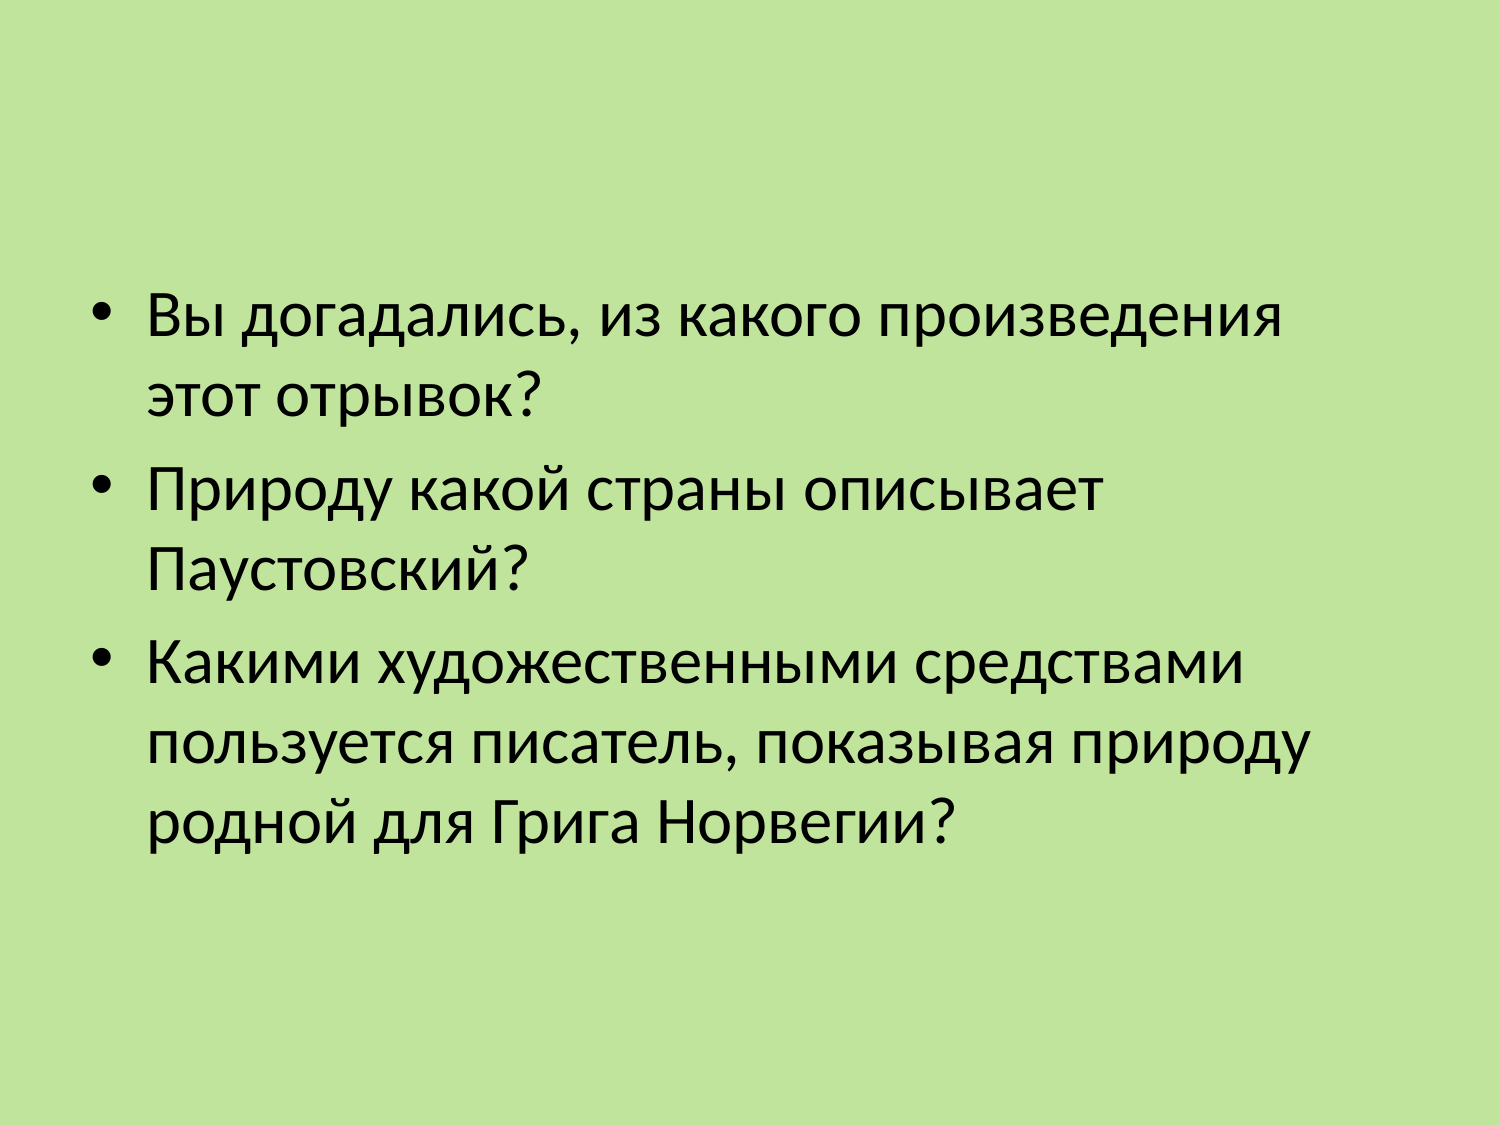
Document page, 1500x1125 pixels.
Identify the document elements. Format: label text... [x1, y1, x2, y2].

list Вы догадались, из какого произведения этот отрывок? Природу какой страны описывает Паустовский? Какими художественными средствами пользуется писатель, показывая природу родной для Грига Норвегии? [75, 262, 1425, 1005]
